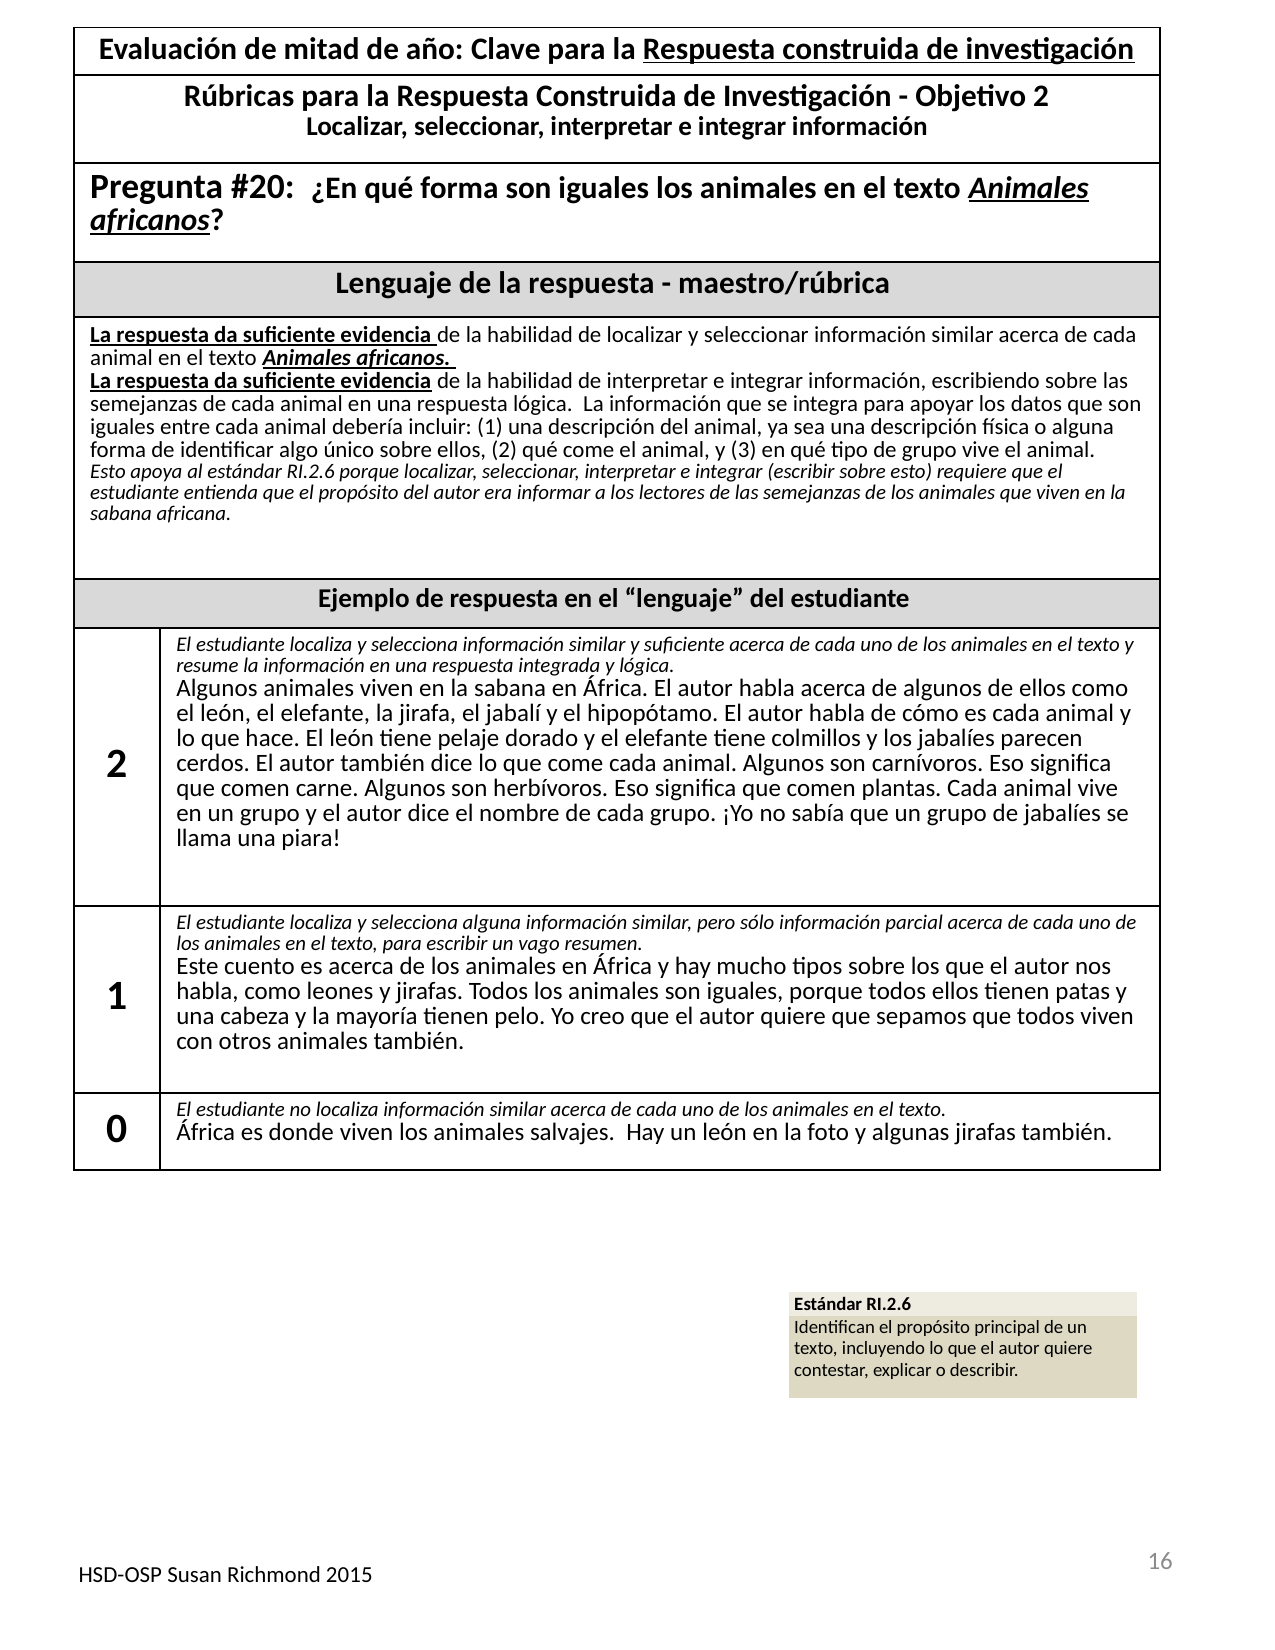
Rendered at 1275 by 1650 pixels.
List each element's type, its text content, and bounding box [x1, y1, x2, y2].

slide_number 16 [899, 1515, 1188, 1604]
table_cell La respuesta da suficiente evidencia de la habilidad de localizar y seleccionar información similar acerca de cada animal en el texto Animales africanos. La respuesta da suficiente evidencia de la habilidad de interpretar e integrar información, escribiendo sobre las semejanzas de cada animal en una respuesta lógica. La información que se integra para apoyar los datos que son iguales entre cada animal debería incluir: (1) una descripción del animal, ya sea una descripción física o alguna forma de identificar algo único sobre ellos, (2) qué come el animal, y (3) en qué tipo de grupo vive el animal. Esto apoya al estándar RI.2.6 porque localizar, seleccionar, interpretar e integrar (escribir sobre esto) requiere que el estudiante entienda que el propósito del autor era informar a los lectores de las semejanzas de los animales que viven en la sabana africana. [75, 318, 1159, 578]
slide_number HSD-OSP Susan Richmond 2015 [63, 1529, 475, 1618]
table_cell 1 [75, 907, 159, 1092]
table_cell Identifican el propósito principal de un texto, incluyendo lo que el autor quiere contestar, explicar o describir. [789, 1316, 1137, 1398]
table_cell 2 [75, 629, 159, 905]
table_header Evaluación de mitad de año: Clave para la Respuesta construida de investigación [75, 28, 1159, 74]
table_cell El estudiante localiza y selecciona alguna información similar, pero sólo información parcial acerca de cada uno de los animales en el texto, para escribir un vago resumen. Este cuento es acerca de los animales en África y hay mucho tipos sobre los que el autor nos habla, como leones y jirafas. Todos los animales son iguales, porque todos ellos tienen patas y una cabeza y la mayoría tienen pelo. Yo creo que el autor quiere que sepamos que todos viven con otros animales también. [161, 907, 1159, 1092]
table_cell Ejemplo de respuesta en el “lenguaje” del estudiante [75, 580, 1159, 627]
table_cell Rúbricas para la Respuesta Construida de Investigación - Objetivo 2 Localizar, seleccionar, interpretar e integrar información [75, 76, 1159, 162]
table_header Estándar RI.2.6 [789, 1292, 1137, 1316]
table_cell Lenguaje de la respuesta - maestro/rúbrica [75, 263, 1159, 316]
table_cell El estudiante no localiza información similar acerca de cada uno de los animales en el texto. África es donde viven los animales salvajes. Hay un león en la foto y algunas jirafas también. [161, 1094, 1159, 1169]
table_cell 0 [75, 1094, 159, 1169]
table_cell El estudiante localiza y selecciona información similar y suficiente acerca de cada uno de los animales en el texto y resume la información en una respuesta integrada y lógica. Algunos animales viven en la sabana en África. El autor habla acerca de algunos de ellos como el león, el elefante, la jirafa, el jabalí y el hipopótamo. El autor habla de cómo es cada animal y lo que hace. El león tiene pelaje dorado y el elefante tiene colmillos y los jabalíes parecen cerdos. El autor también dice lo que come cada animal. Algunos son carnívoros. Eso significa que comen carne. Algunos son herbívoros. Eso significa que comen plantas. Cada animal vive en un grupo y el autor dice el nombre de cada grupo. ¡Yo no sabía que un grupo de jabalíes se llama una piara! [161, 629, 1159, 905]
table_cell Pregunta #20: ¿En qué forma son iguales los animales en el texto Animales africanos? [75, 164, 1159, 261]
